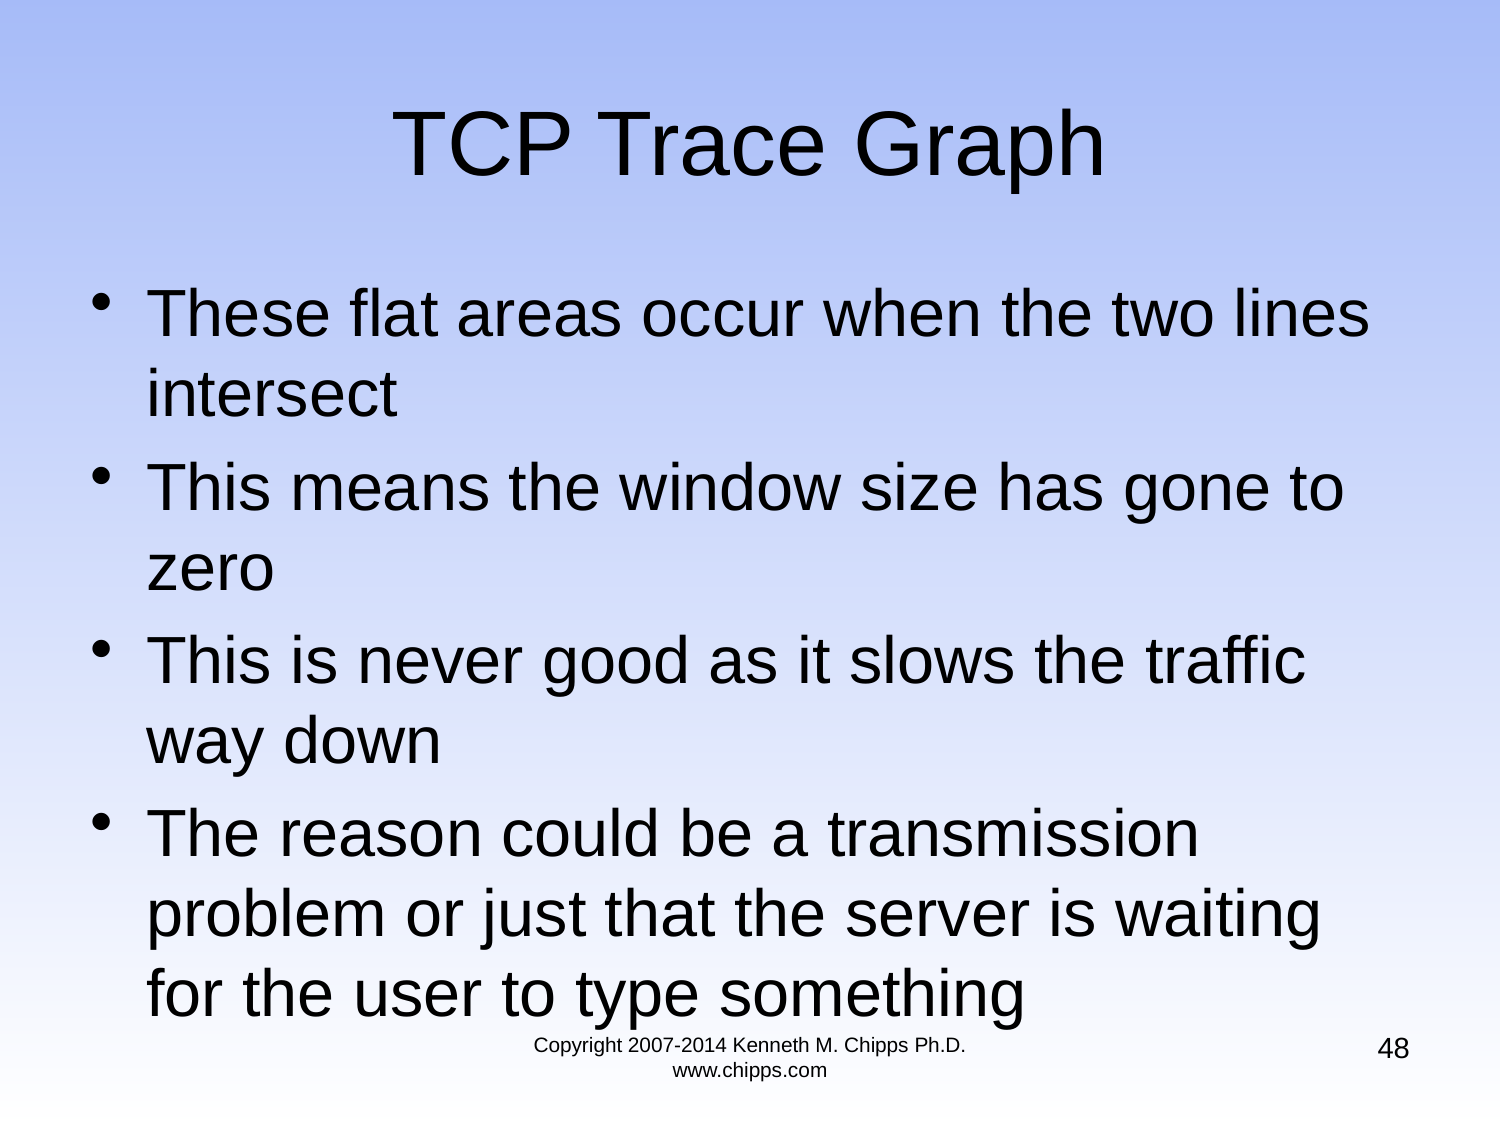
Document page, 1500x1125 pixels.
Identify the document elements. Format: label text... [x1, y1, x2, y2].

list These flat areas occur when the two lines intersect This means the window size has gone to zero This is never good as it slows the traffic way down The reason could be a transmission problem or just that the server is waiting for the user to type something [75, 262, 1425, 1005]
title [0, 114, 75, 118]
slide_number 48 [1074, 1021, 1426, 1101]
footer Copyright 2007-2014 Kenneth M. Chipps Ph.D. www.chipps.com [449, 1024, 1051, 1103]
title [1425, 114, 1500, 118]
title TCP Trace Graph [75, 45, 1425, 233]
